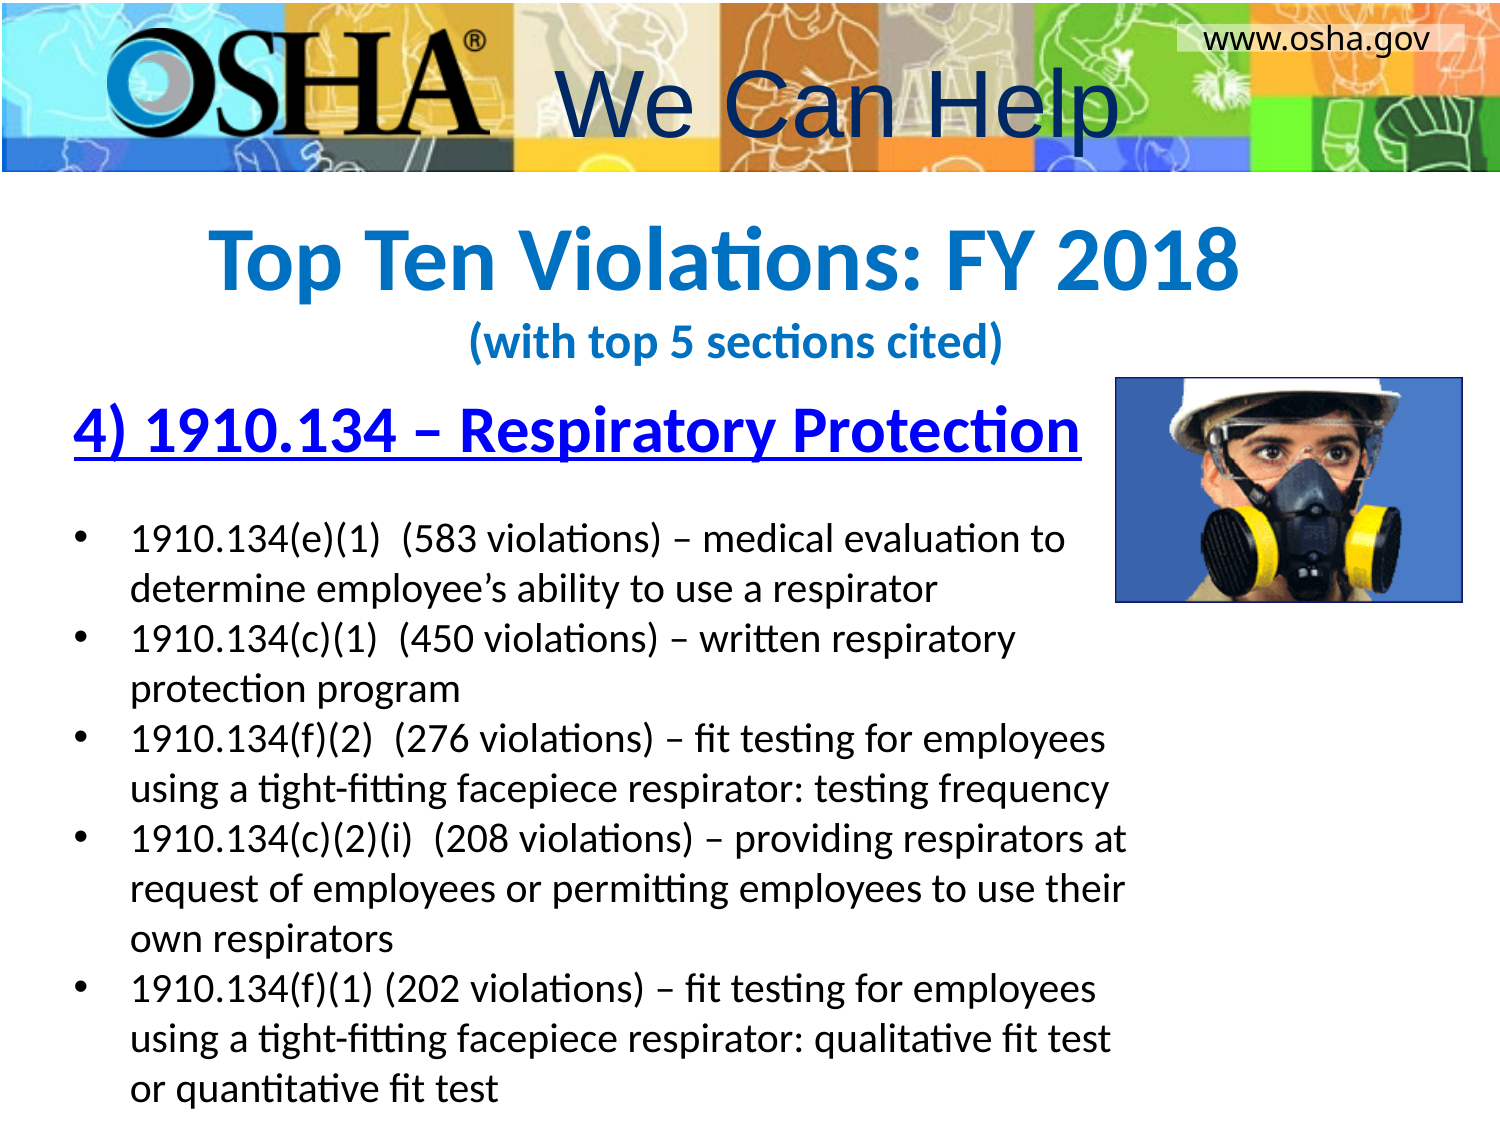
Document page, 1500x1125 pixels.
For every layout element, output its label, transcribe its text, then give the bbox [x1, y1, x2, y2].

text_box 4) 1910.134 – Respiratory Protection 1910.134(e)(1) (583 violations) – medical evaluation to determine employee’s ability to use a respirator 1910.134(c)(1) (450 violations) – written respiratory protection program 1910.134(f)(2) (276 violations) – fit testing for employees using a tight-fitting facepiece respirator: testing frequency 1910.134(c)(2)(i) (208 violations) – providing respirators at request of employees or permitting employees to use their own respirators 1910.134(f)(1) (202 violations) – fit testing for employees using a tight-fitting facepiece respirator: qualitative fit test or quantitative fit test [58, 378, 1172, 1119]
picture [1115, 377, 1463, 604]
text_box Top Ten Violations: FY 2018 (with top 5 sections cited) [109, 210, 1363, 378]
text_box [1, 2, 1500, 173]
